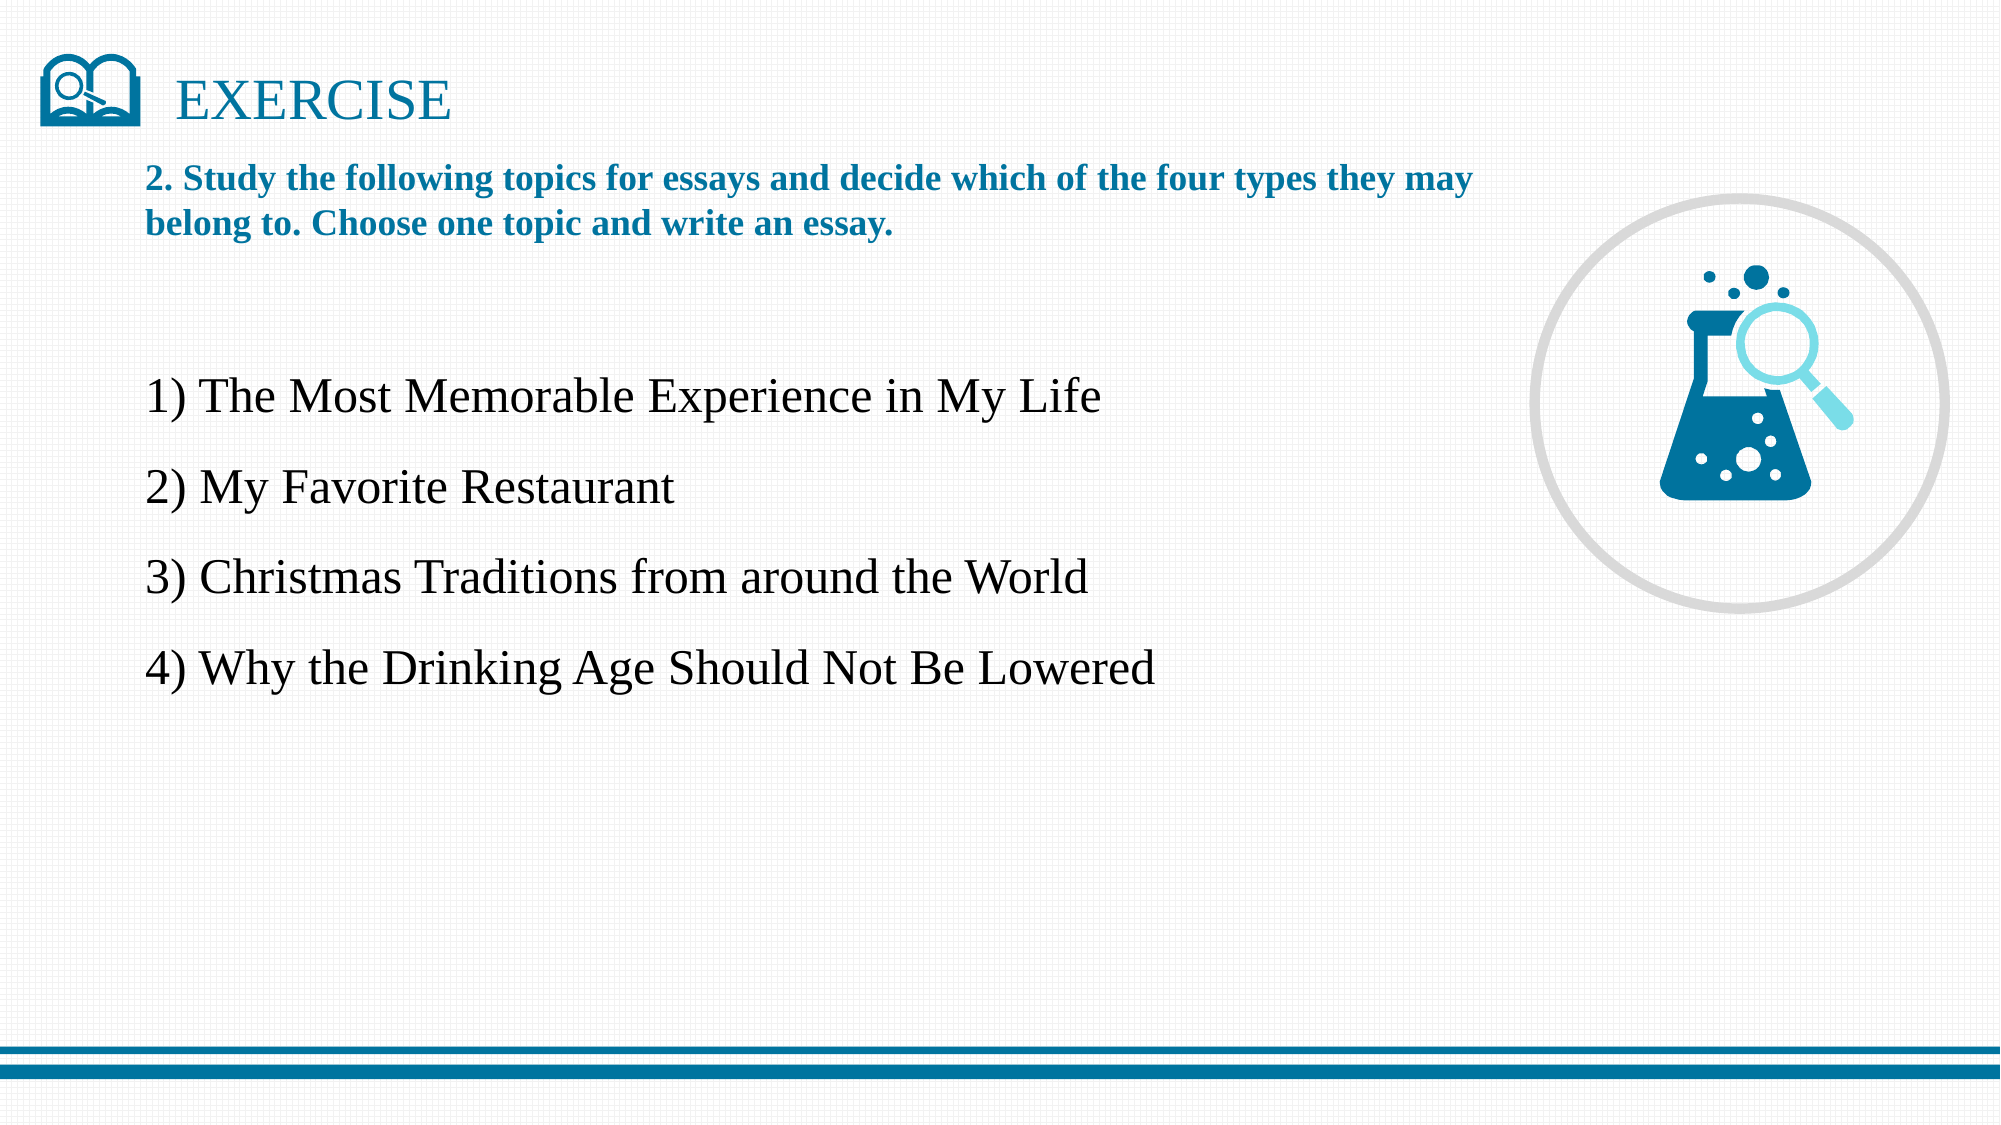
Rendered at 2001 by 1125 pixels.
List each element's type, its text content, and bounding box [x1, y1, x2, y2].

text_box 1) The Most Memorable Experience in My Life 2) My Favorite Restaurant 3) Christmas Traditions from around the World 4) Why the Drinking Age Should Not Be Lowered [130, 337, 1480, 702]
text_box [1534, 198, 1945, 609]
text_box 2. Study the following topics for essays and decide which of the four types they may belong to. Choose one topic and write an essay. [130, 145, 1498, 251]
text_box EXERCISE [160, 53, 469, 139]
